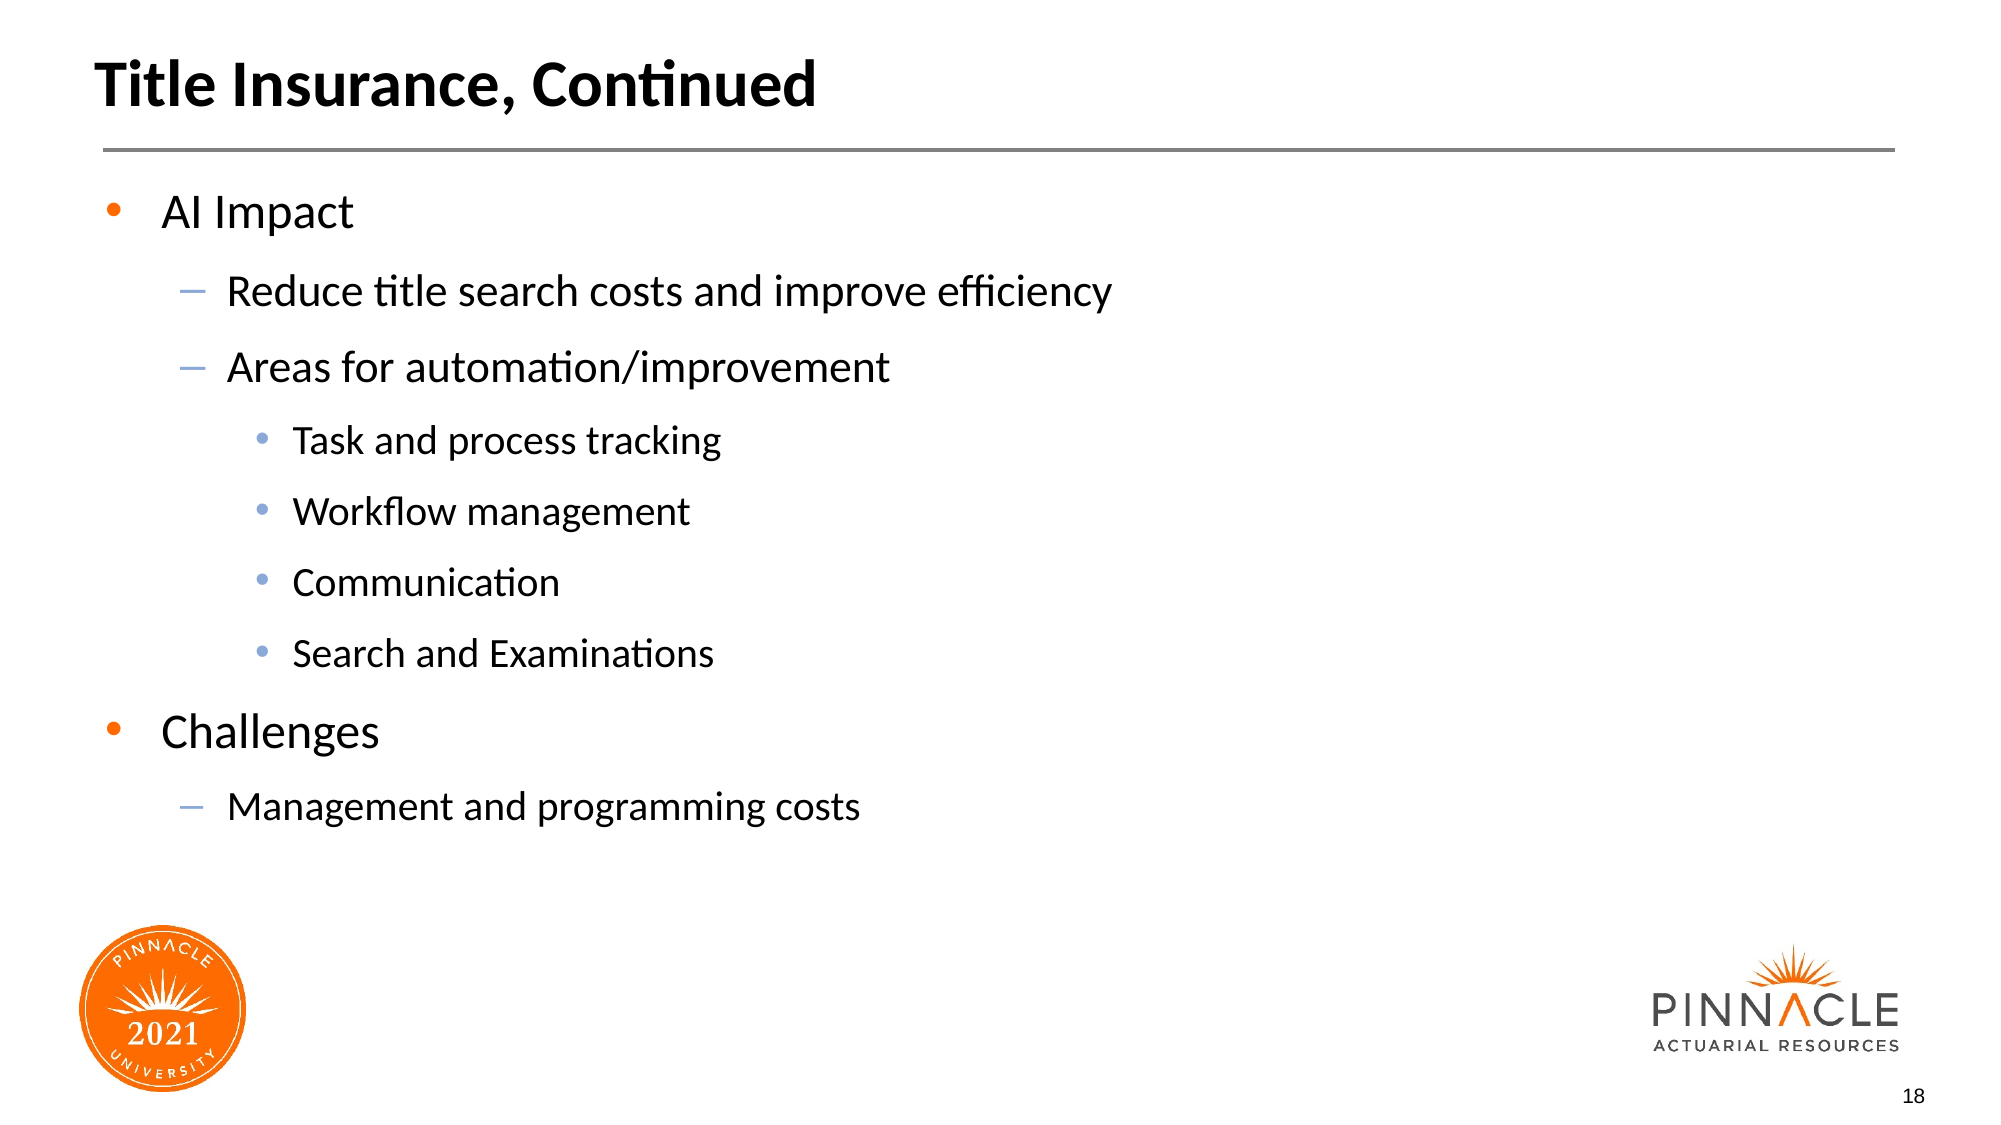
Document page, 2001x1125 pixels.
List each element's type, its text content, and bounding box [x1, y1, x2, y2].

picture [79, 925, 246, 1092]
picture [1641, 935, 1909, 1062]
title Title Insurance, Continued [79, 32, 1909, 129]
list AI Impact Reduce title search costs and improve efficiency Areas for automation/improvement Task and process tracking Workflow management Communication Search and Examinations Challenges Management and programming costs [90, 171, 1899, 1009]
